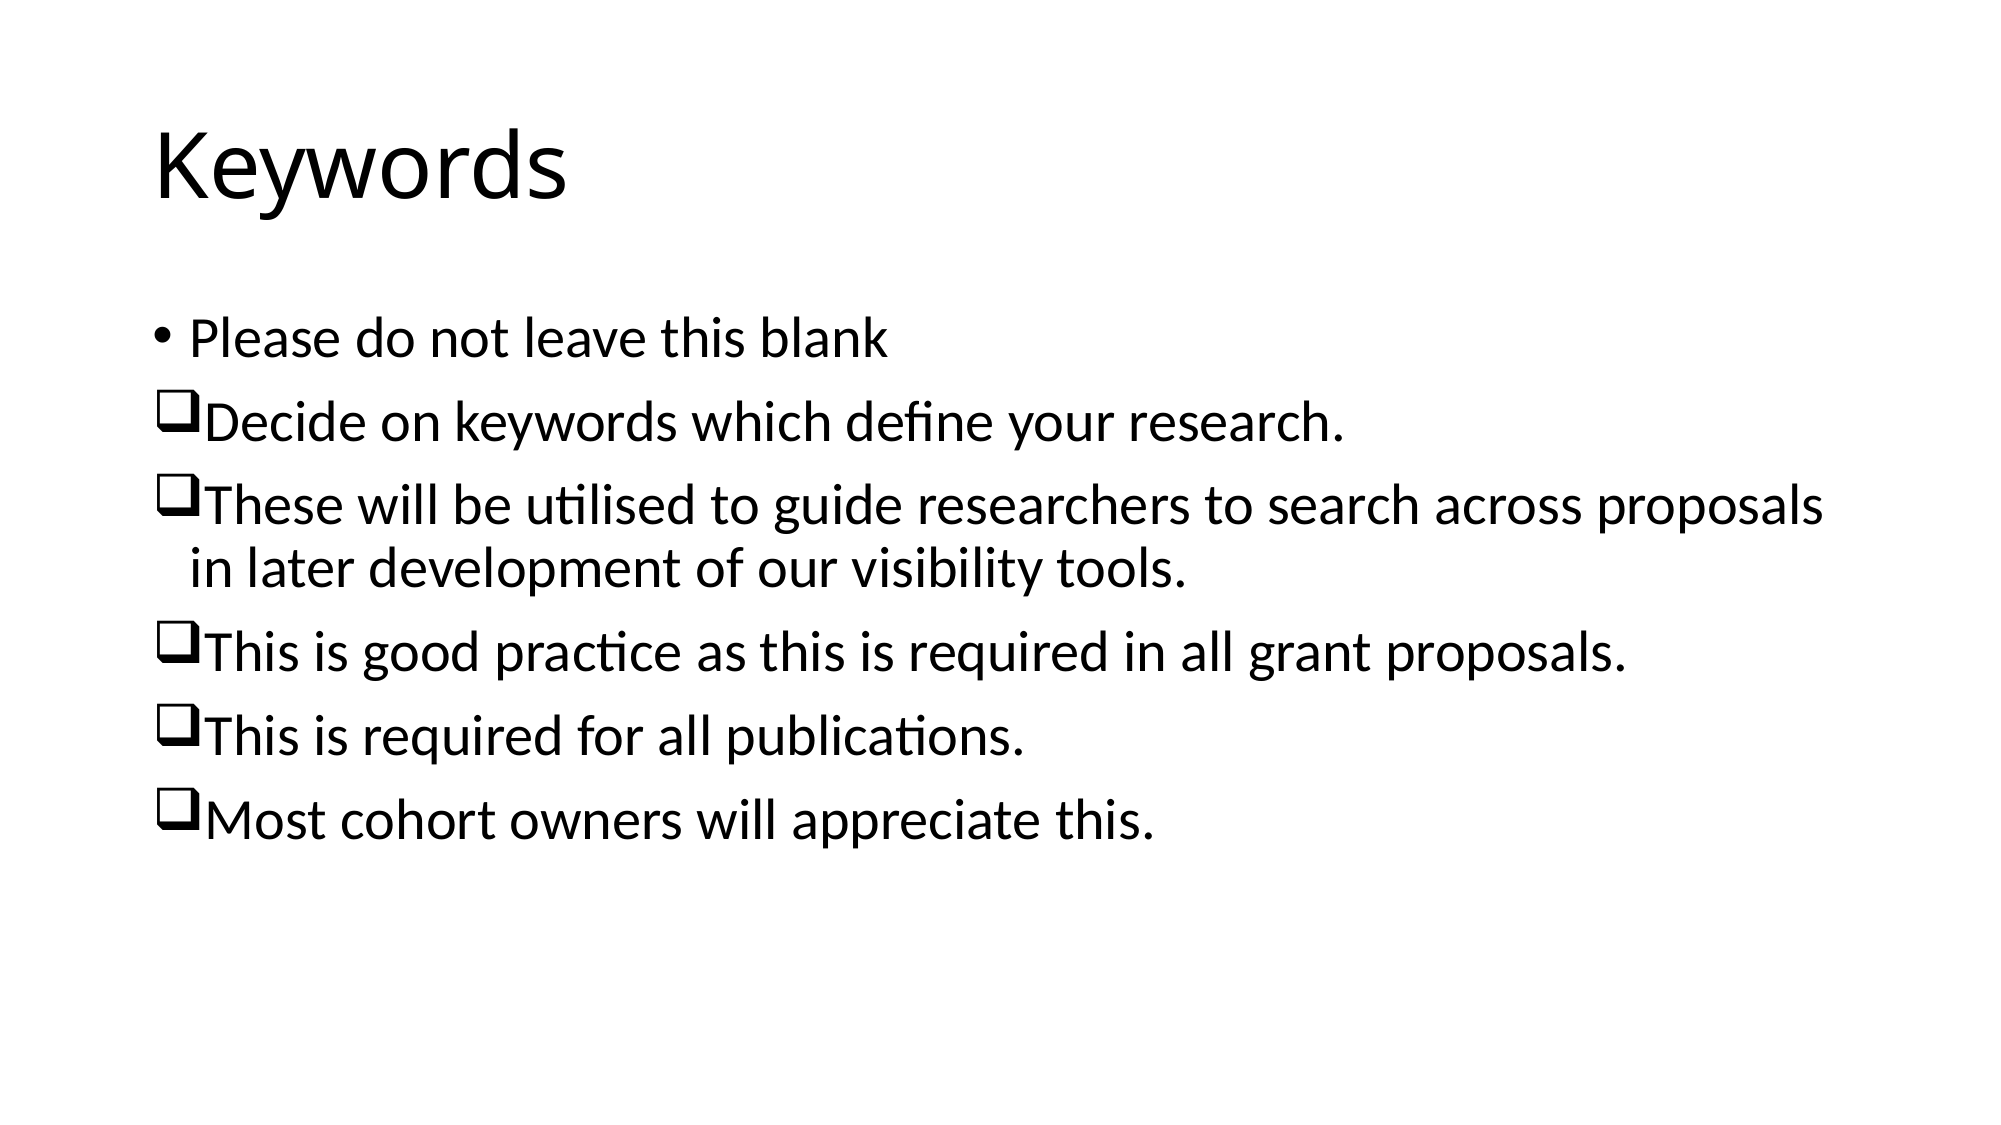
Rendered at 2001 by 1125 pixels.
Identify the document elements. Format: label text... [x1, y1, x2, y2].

list Please do not leave this blank Decide on keywords which define your research. These will be utilised to guide researchers to search across proposals in later development of our visibility tools. This is good practice as this is required in all grant proposals. This is required for all publications. Most cohort owners will appreciate this. [137, 299, 1863, 1014]
title Keywords [137, 59, 1863, 278]
